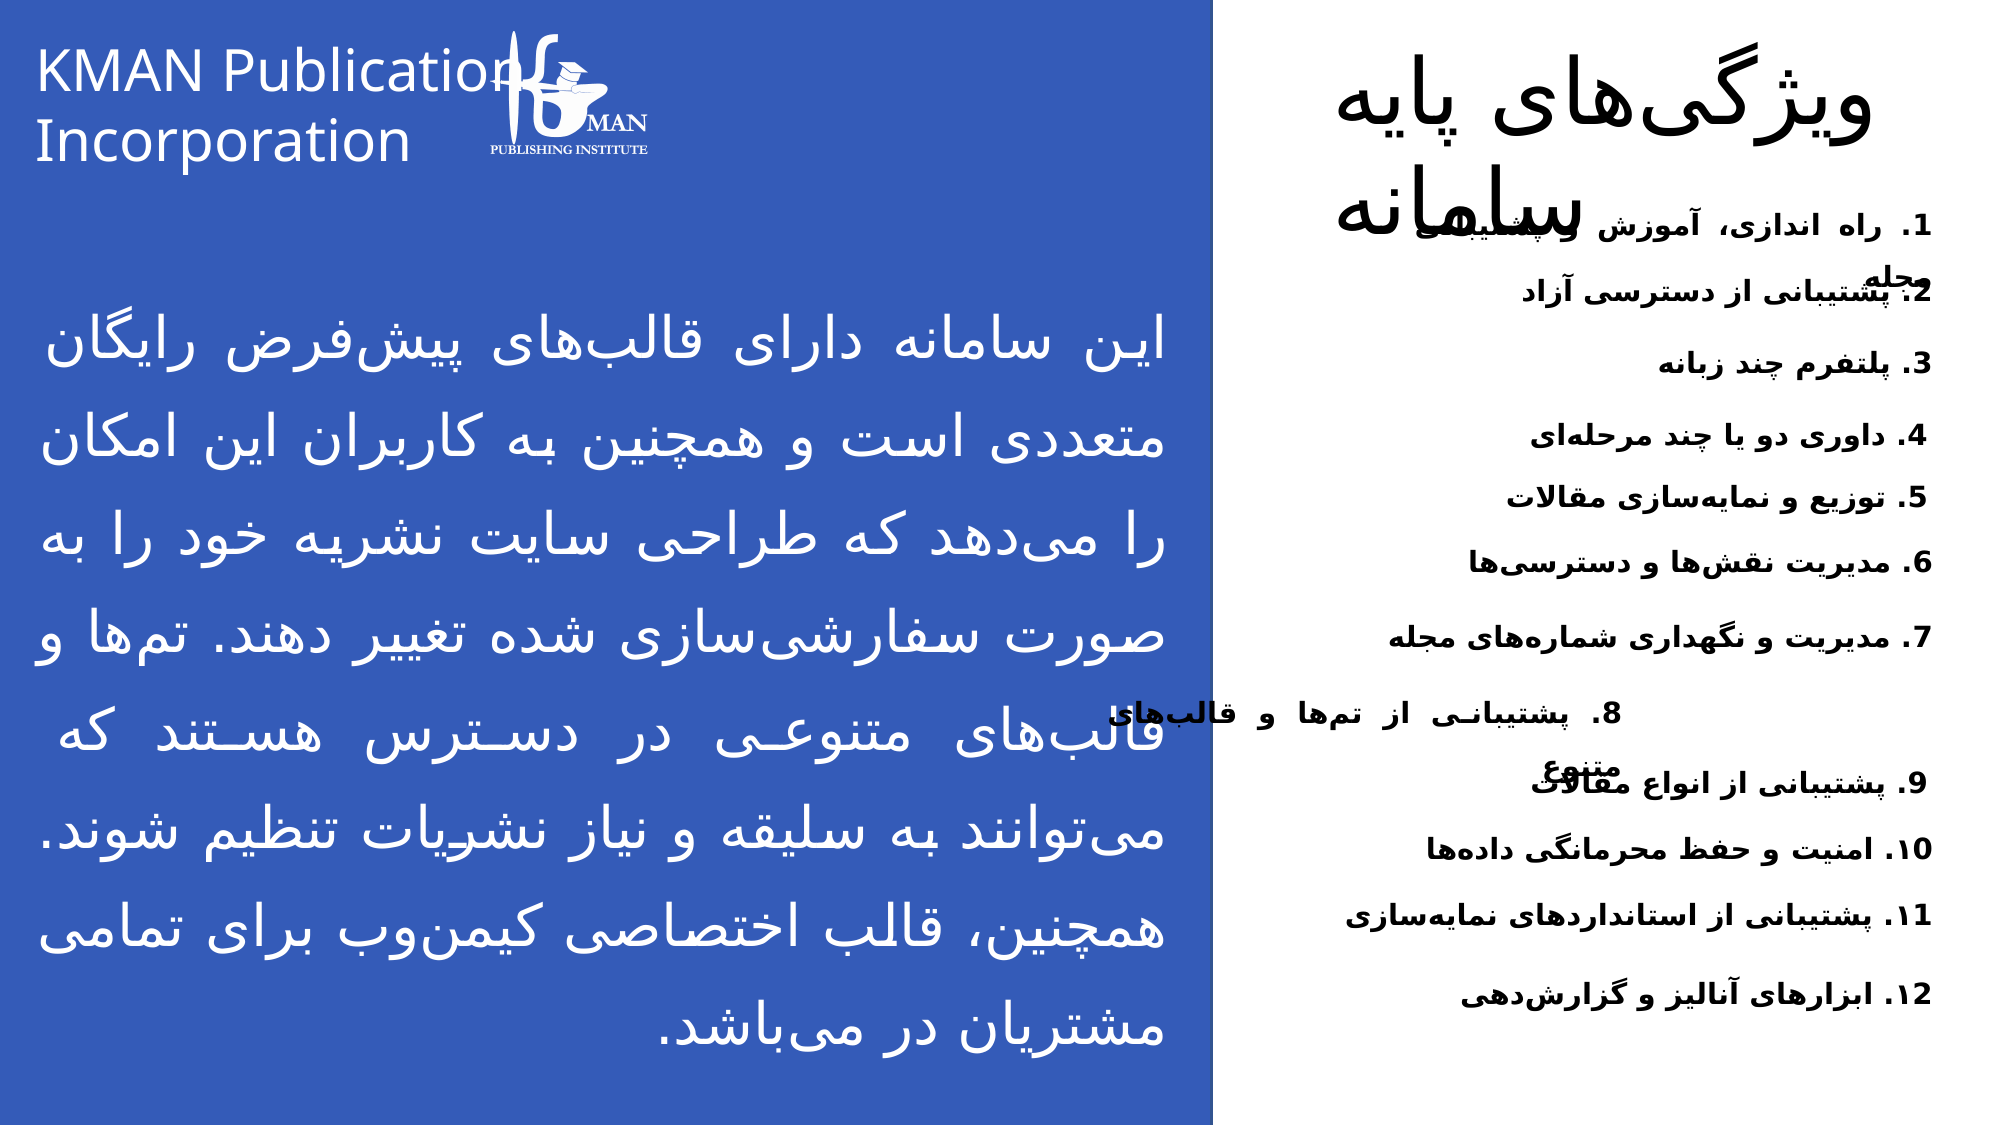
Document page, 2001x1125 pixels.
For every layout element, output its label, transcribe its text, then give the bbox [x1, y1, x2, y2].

text_box ۱1. پشتیبانی از استانداردهای نمایه‌سازی [1221, 871, 1948, 939]
text_box ۱2. ابزارهای آنالیز و گزارش‌دهی [1221, 950, 1948, 1018]
text_box 6. مدیریت نقش‌ها و دسترسی‌ها [1222, 518, 1948, 587]
text_box 2. پشتیبانی از دسترسی آزاد [1392, 260, 1948, 315]
text_box [1210, 0, 2000, 1125]
text_box ویژگی‌های پایه سامانه [1317, 25, 2000, 260]
text_box 9. پشتیبانی از انواع مقالات [1217, 739, 1943, 807]
text_box 5. توزیع و نمایه‌سازی مقالات [1217, 453, 1943, 521]
picture [490, 31, 648, 188]
text_box 7. مدیریت و نگهداری شماره‌های مجله [1158, 593, 1948, 661]
text_box KMAN Publication Incorporation [20, 25, 689, 181]
text_box 4. داوری دو یا چند مرحله‌ای [1387, 391, 1943, 453]
text_box ۱0. امنیت و حفظ محرمانگی داده‌ها [1222, 805, 1948, 871]
text_box 8. پشتیبانی از تم‌ها و قالب‌های متنوع [1081, 669, 1637, 790]
text_box 3. پلتفرم چند زبانه [1392, 320, 1948, 388]
text_box این سامانه دارای قالب‌های پیش‌فرض رایگان متعددی است و همچنین به کاربران این امکان را می‌دهد که طراحی سایت نشریه خود را به صورت سفارشی‌سازی شده تغییر دهند. تم‌ها و قالب‌های متنوعی در دسترس هستند که می‌توانند به سلیقه و نیاز نشریات تنظیم شوند. همچنین، قالب اختصاصی کیمن‌وب برای تمامی مشتریان در می‌باشد. [20, 264, 1183, 1064]
